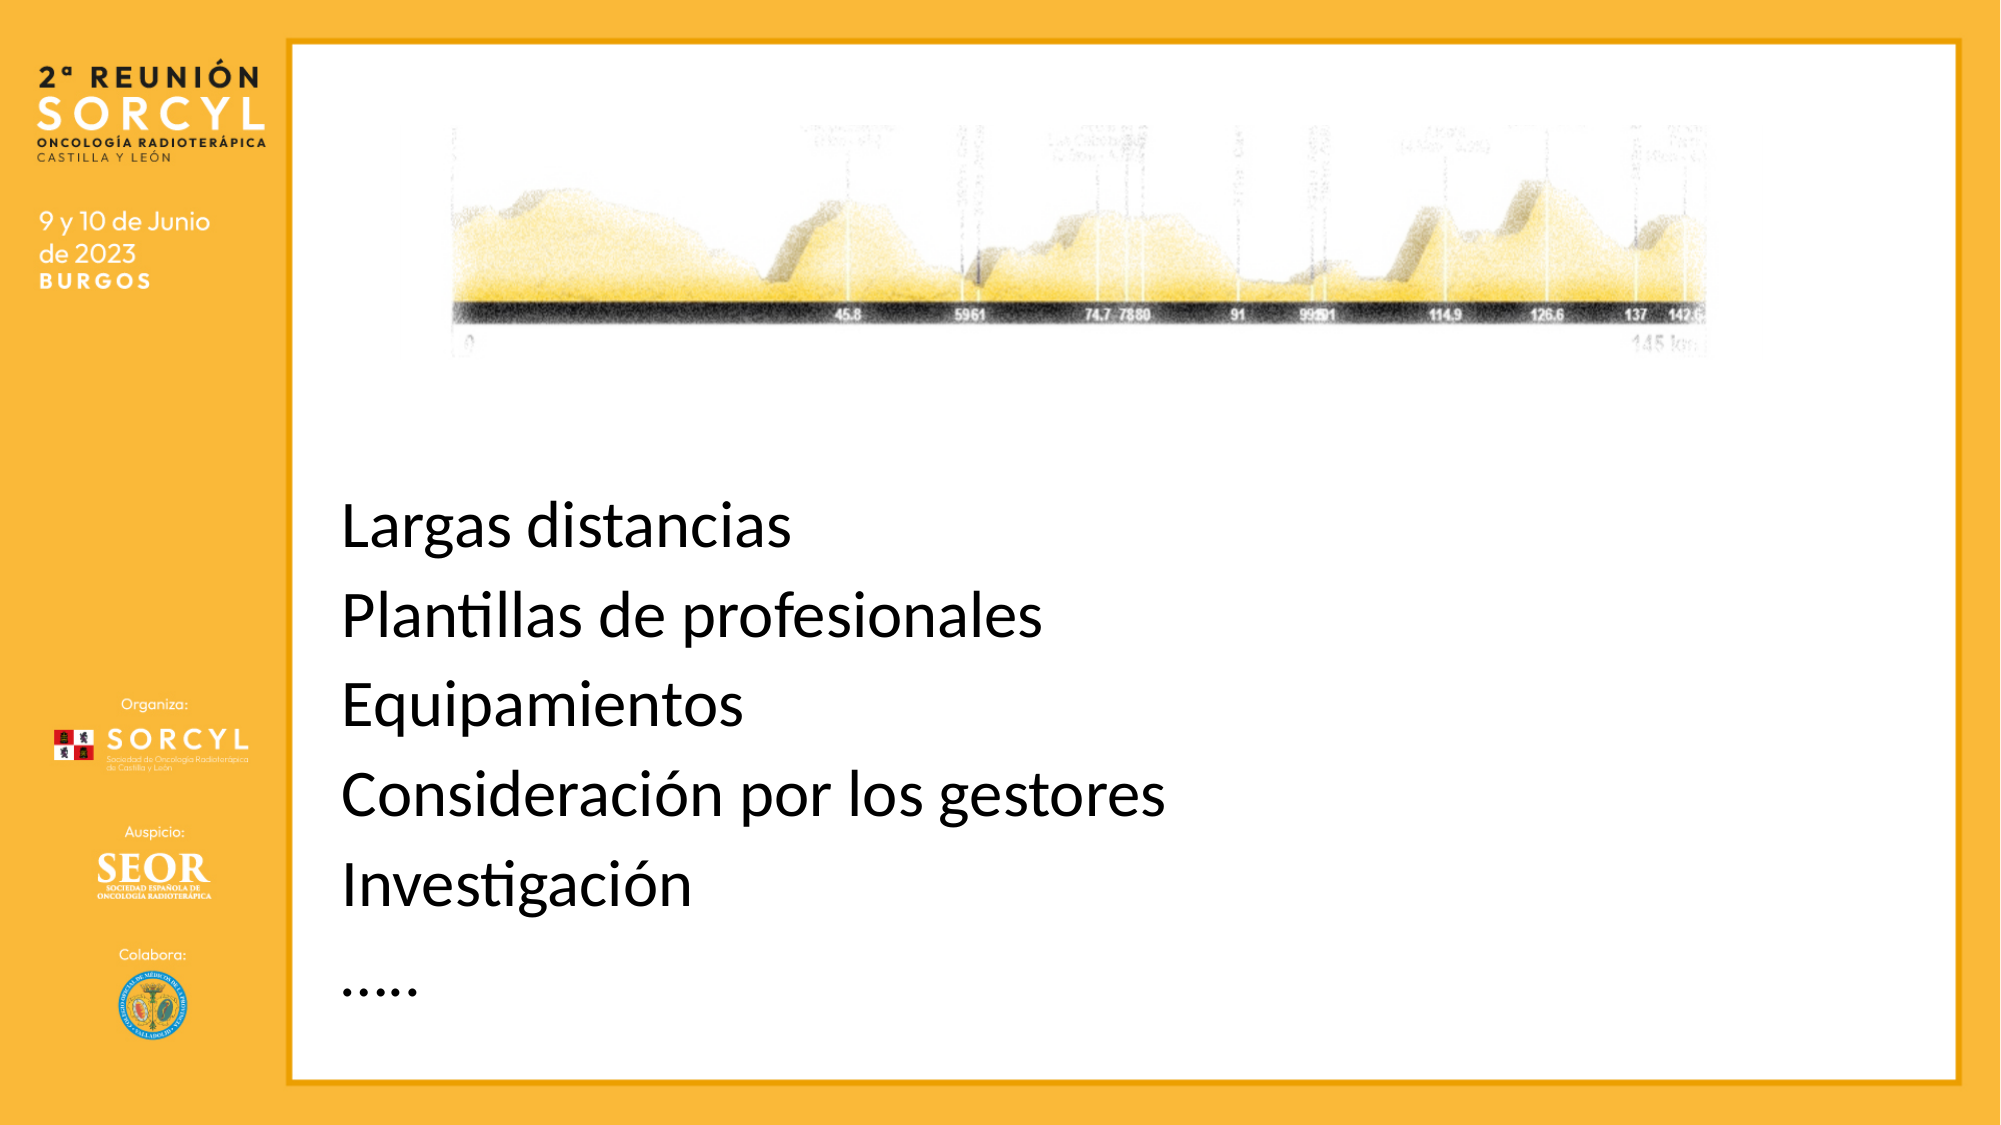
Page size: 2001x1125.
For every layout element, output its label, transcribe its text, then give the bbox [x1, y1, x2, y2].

list Largas distancias Plantillas de profesionales Equipamientos Consideración por los gestores Investigación ….. [326, 491, 1863, 1013]
picture [0, 0, 2001, 1125]
